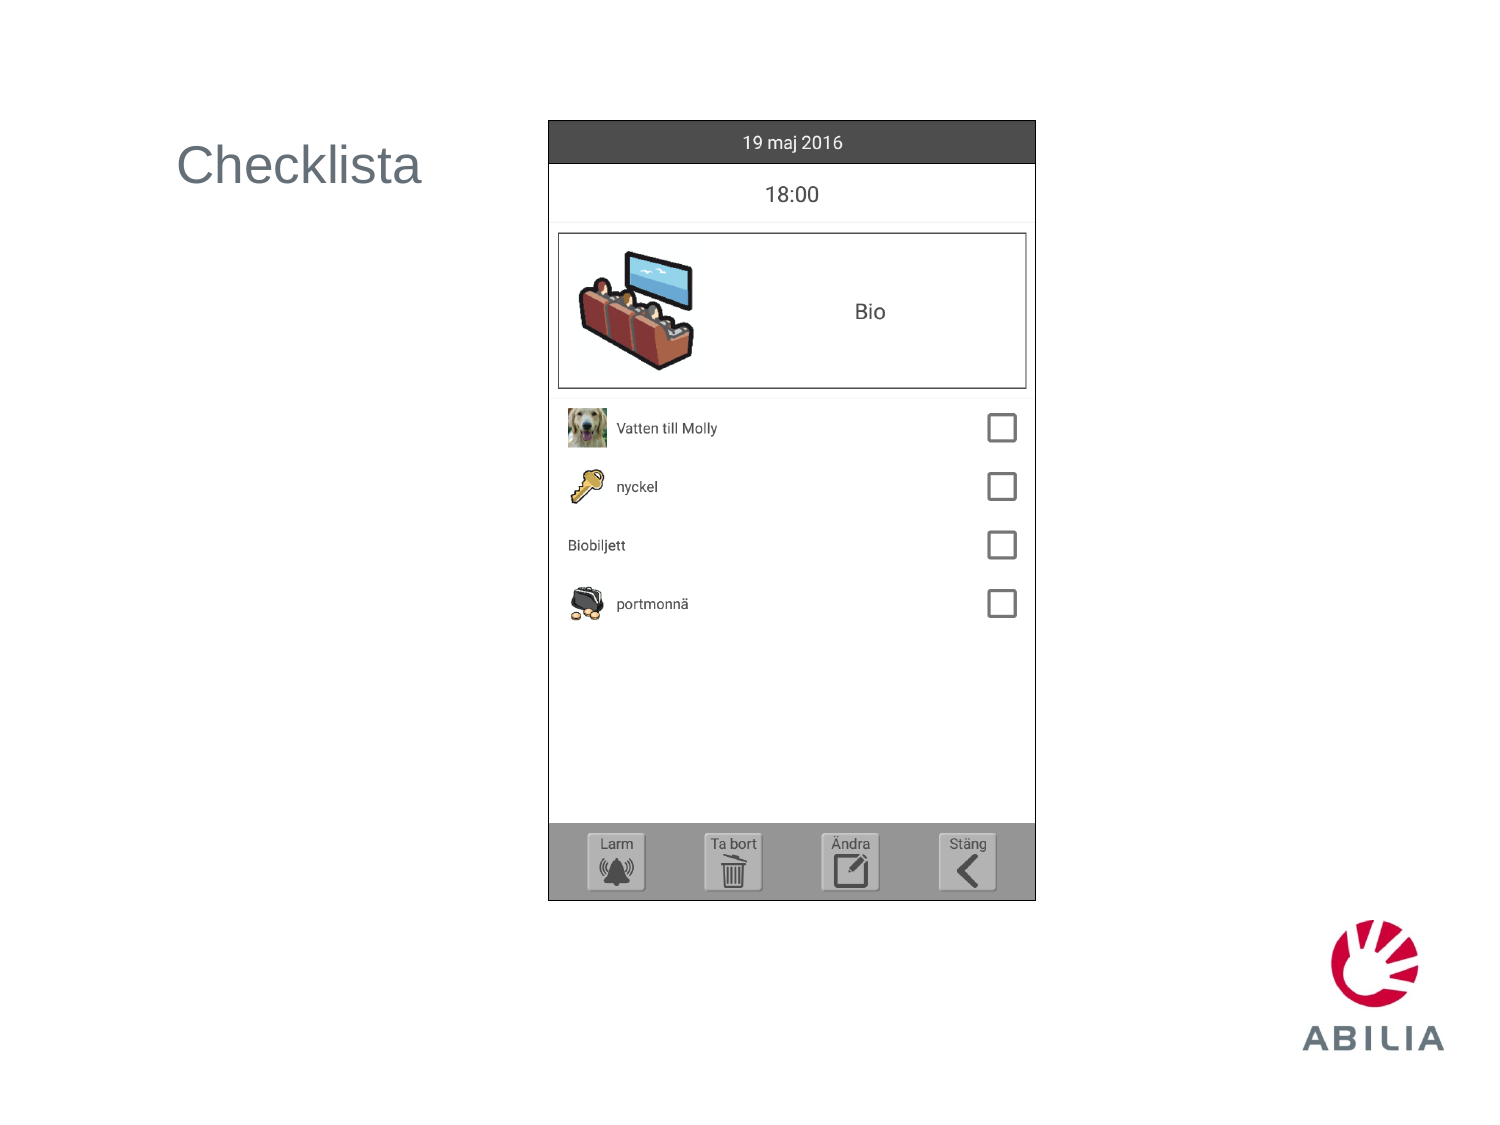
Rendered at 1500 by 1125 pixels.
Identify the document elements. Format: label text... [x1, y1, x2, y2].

title Checklista [161, 46, 1441, 203]
picture [548, 120, 1037, 901]
picture [1302, 920, 1444, 1061]
